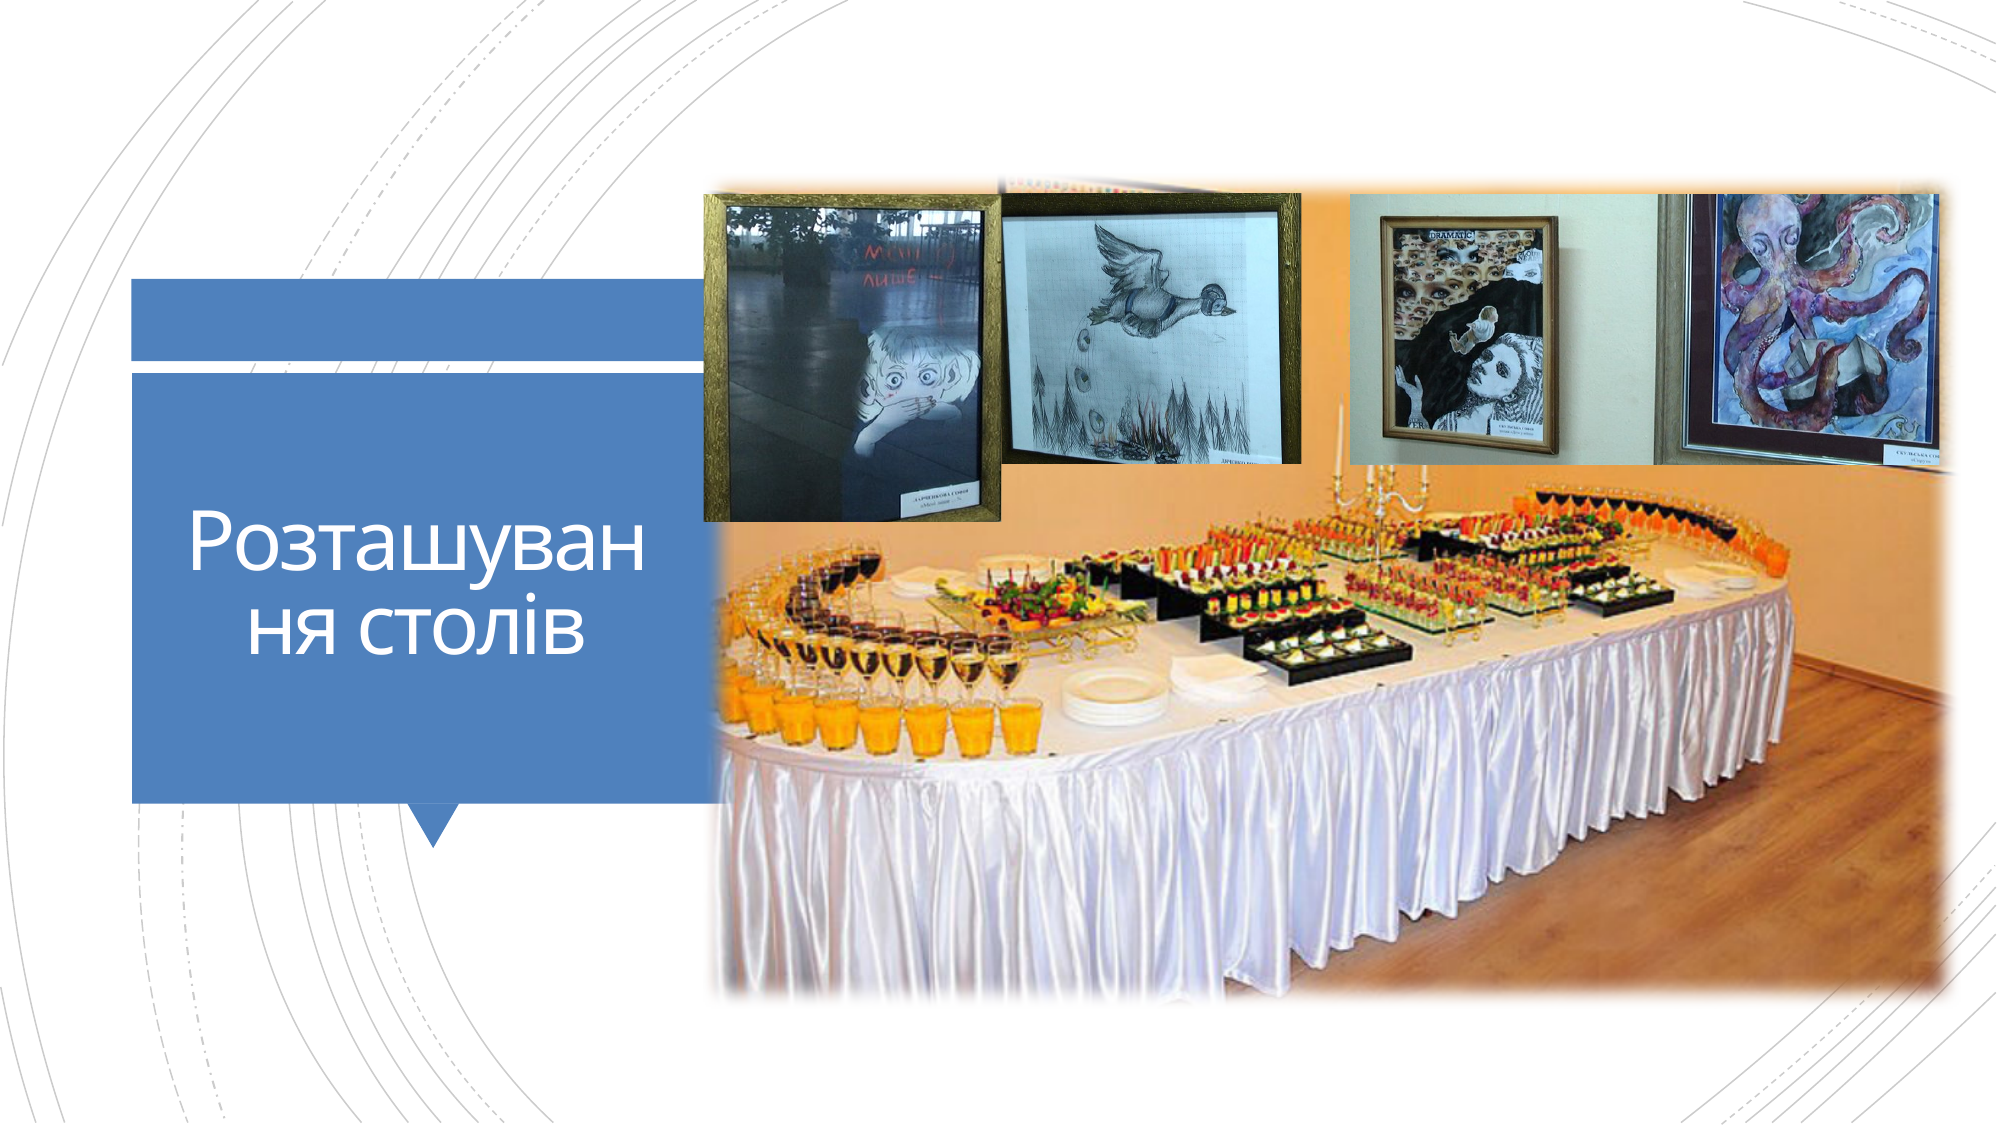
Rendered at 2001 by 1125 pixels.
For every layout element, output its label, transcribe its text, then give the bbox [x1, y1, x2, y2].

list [702, 173, 1962, 1009]
picture [1349, 194, 1940, 465]
title Розташування столів [145, 385, 687, 789]
picture [703, 193, 1302, 523]
